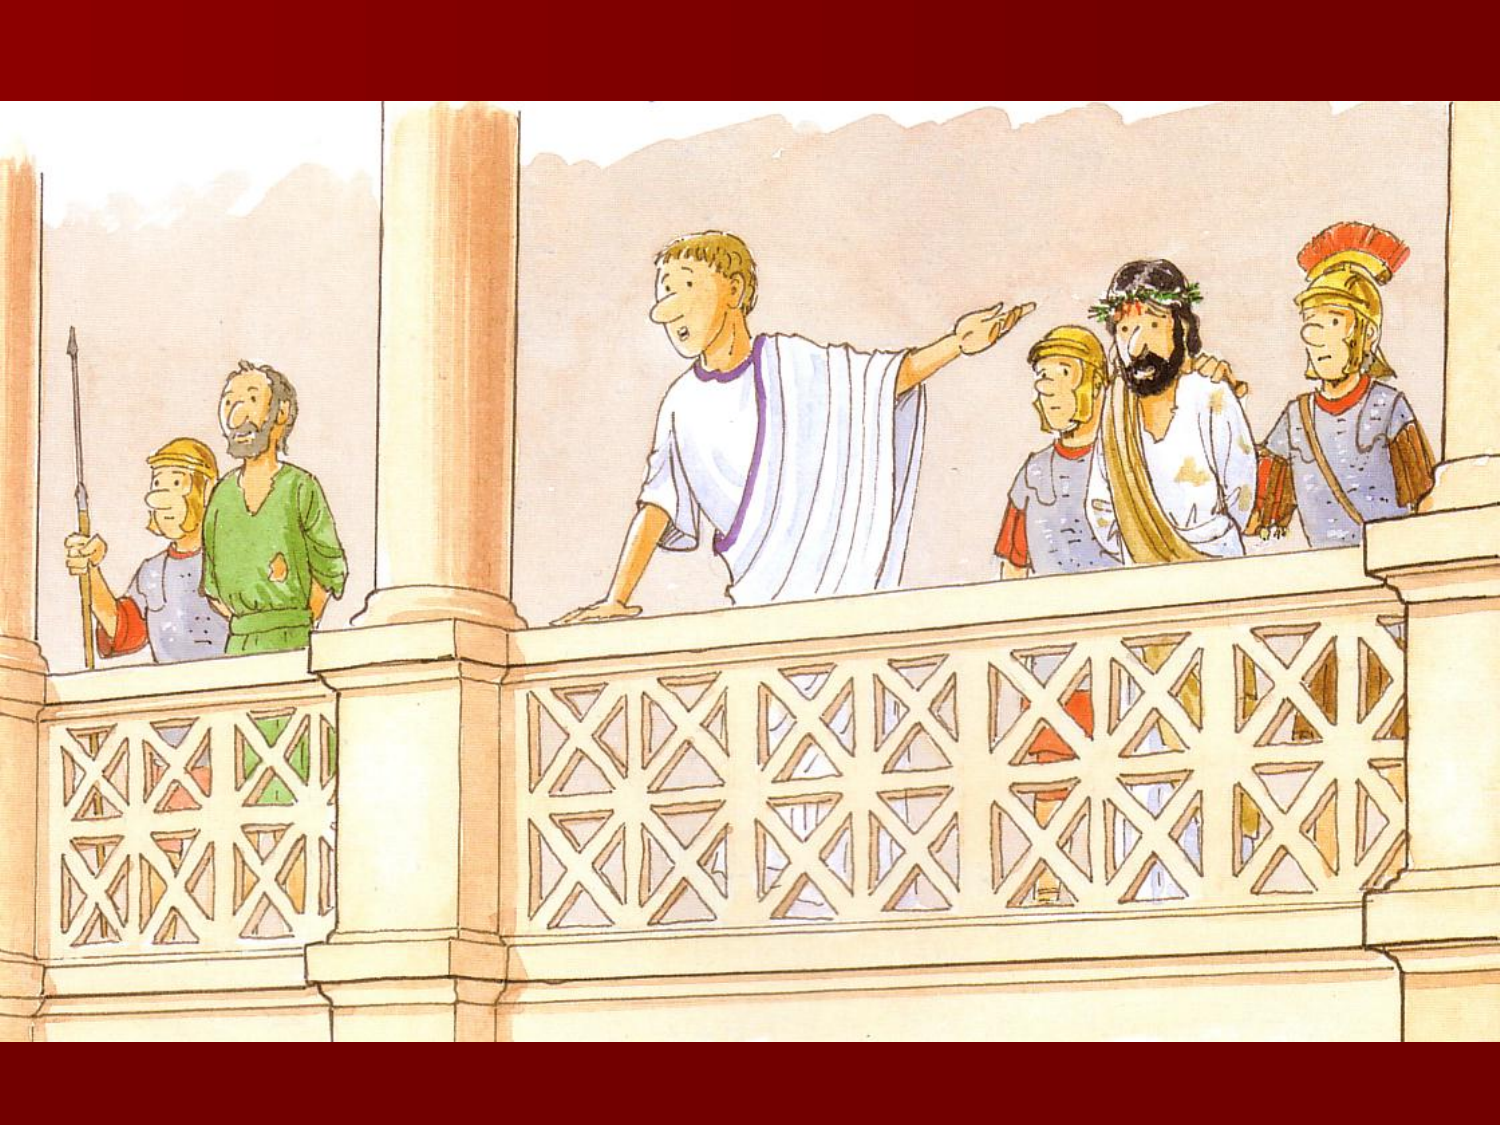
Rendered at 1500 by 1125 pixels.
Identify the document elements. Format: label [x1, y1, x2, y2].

list [0, 101, 1500, 1042]
